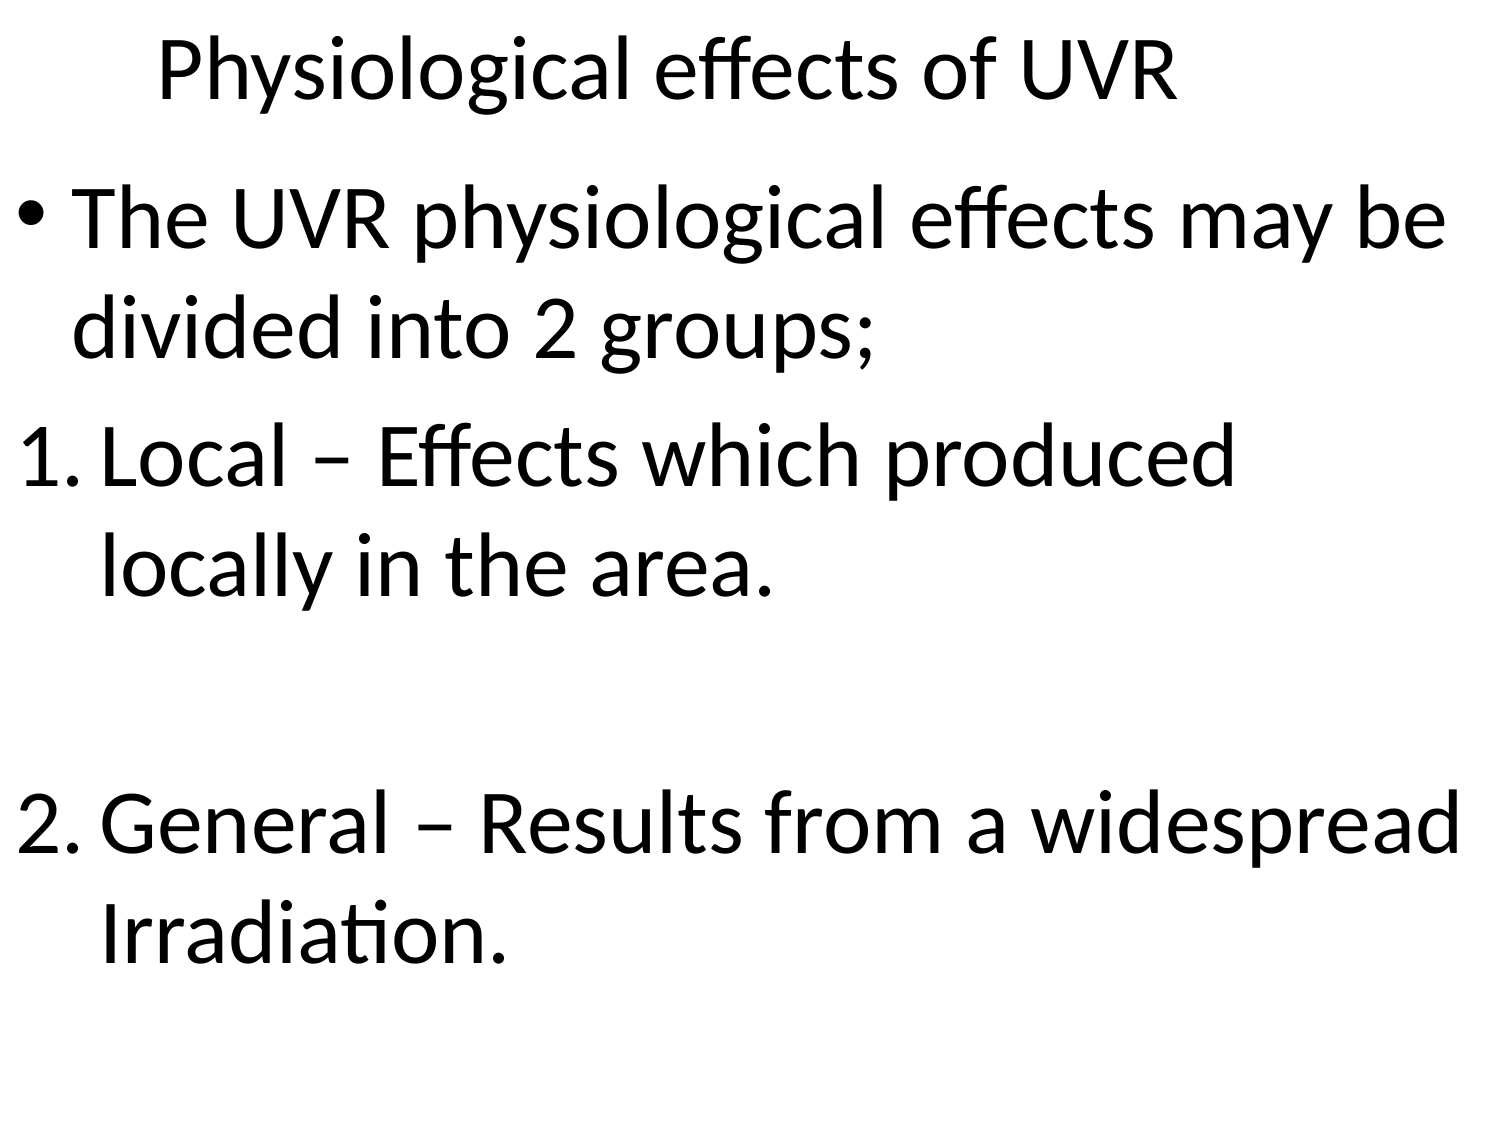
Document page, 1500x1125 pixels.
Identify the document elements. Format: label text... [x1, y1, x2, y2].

title Physiological effects of UVR [75, 0, 1263, 126]
list The UVR physiological effects may be divided into 2 groups; Local – Effects which produced locally in the area. General – Results from a widespread Irradiation. [0, 149, 1500, 1059]
